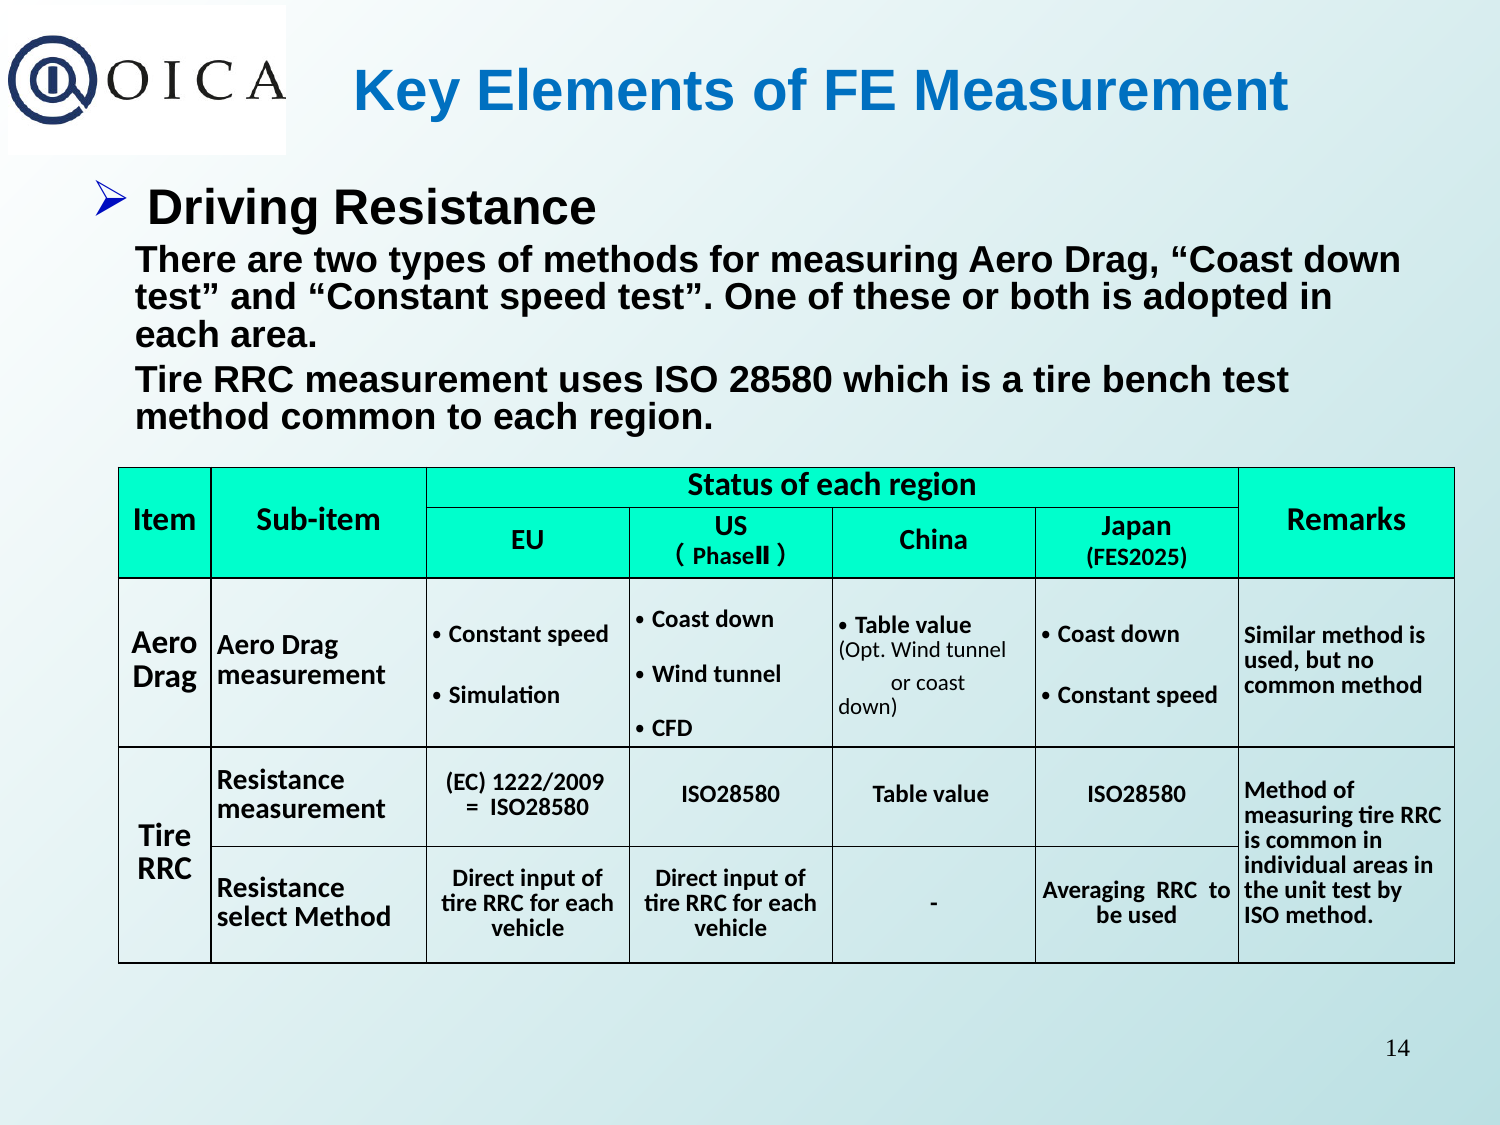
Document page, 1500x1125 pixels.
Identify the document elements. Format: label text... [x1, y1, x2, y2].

table_cell Aero Drag measurement [212, 579, 426, 746]
table_header Status of each region [427, 468, 1238, 507]
table_cell Method of measuring tire RRC is common in individual areas in the unit test by ISO method. [1239, 748, 1454, 962]
table_header Item [119, 468, 210, 577]
table_cell Table value [833, 748, 1035, 846]
table_cell ・Table value (Opt. Wind tunnel or coast down) [833, 579, 1035, 746]
picture [8, 5, 286, 155]
list Driving Resistance There are two types of methods for measuring Aero Drag, “Coast down test” and “Constant speed test”. One of these or both is adopted in each area. Tire RRC measurement uses ISO 28580 which is a tire bench test method common to each region. [76, 166, 1427, 414]
table_cell Resistance measurement [212, 748, 426, 846]
table_header Remarks [1239, 468, 1454, 577]
table_cell Resistance select Method [212, 847, 426, 962]
table_cell ISO28580 [1036, 748, 1238, 846]
table_cell (EC) 1222/2009 = ISO28580 [427, 748, 629, 846]
table_cell EU [427, 508, 629, 577]
table_cell US （PhaseⅡ） [630, 508, 832, 577]
table_cell Tire RRC [119, 748, 210, 962]
table_cell Similar method is used, but no common method [1239, 579, 1454, 746]
title Key Elements of FE Measurement [219, 45, 1425, 117]
table_cell Japan (FES2025) [1036, 508, 1238, 577]
table_cell - [833, 847, 1035, 962]
table_cell ISO28580 [630, 748, 832, 846]
table_cell Direct input of tire RRC for each vehicle [630, 847, 832, 962]
table_cell China [833, 508, 1035, 577]
table_cell Direct input of tire RRC for each vehicle [427, 847, 629, 962]
table_cell Averaging RRC to be used [1036, 847, 1238, 962]
table_cell ・Constant speed ・Simulation [427, 579, 629, 746]
table_cell Aero Drag [119, 579, 210, 746]
table_cell ・Coast down ・Constant speed [1036, 579, 1238, 746]
slide_number 14 [1074, 1024, 1426, 1103]
table_header Sub-item [212, 468, 426, 577]
table_cell ・Coast down ・Wind tunnel ・CFD [630, 579, 832, 746]
